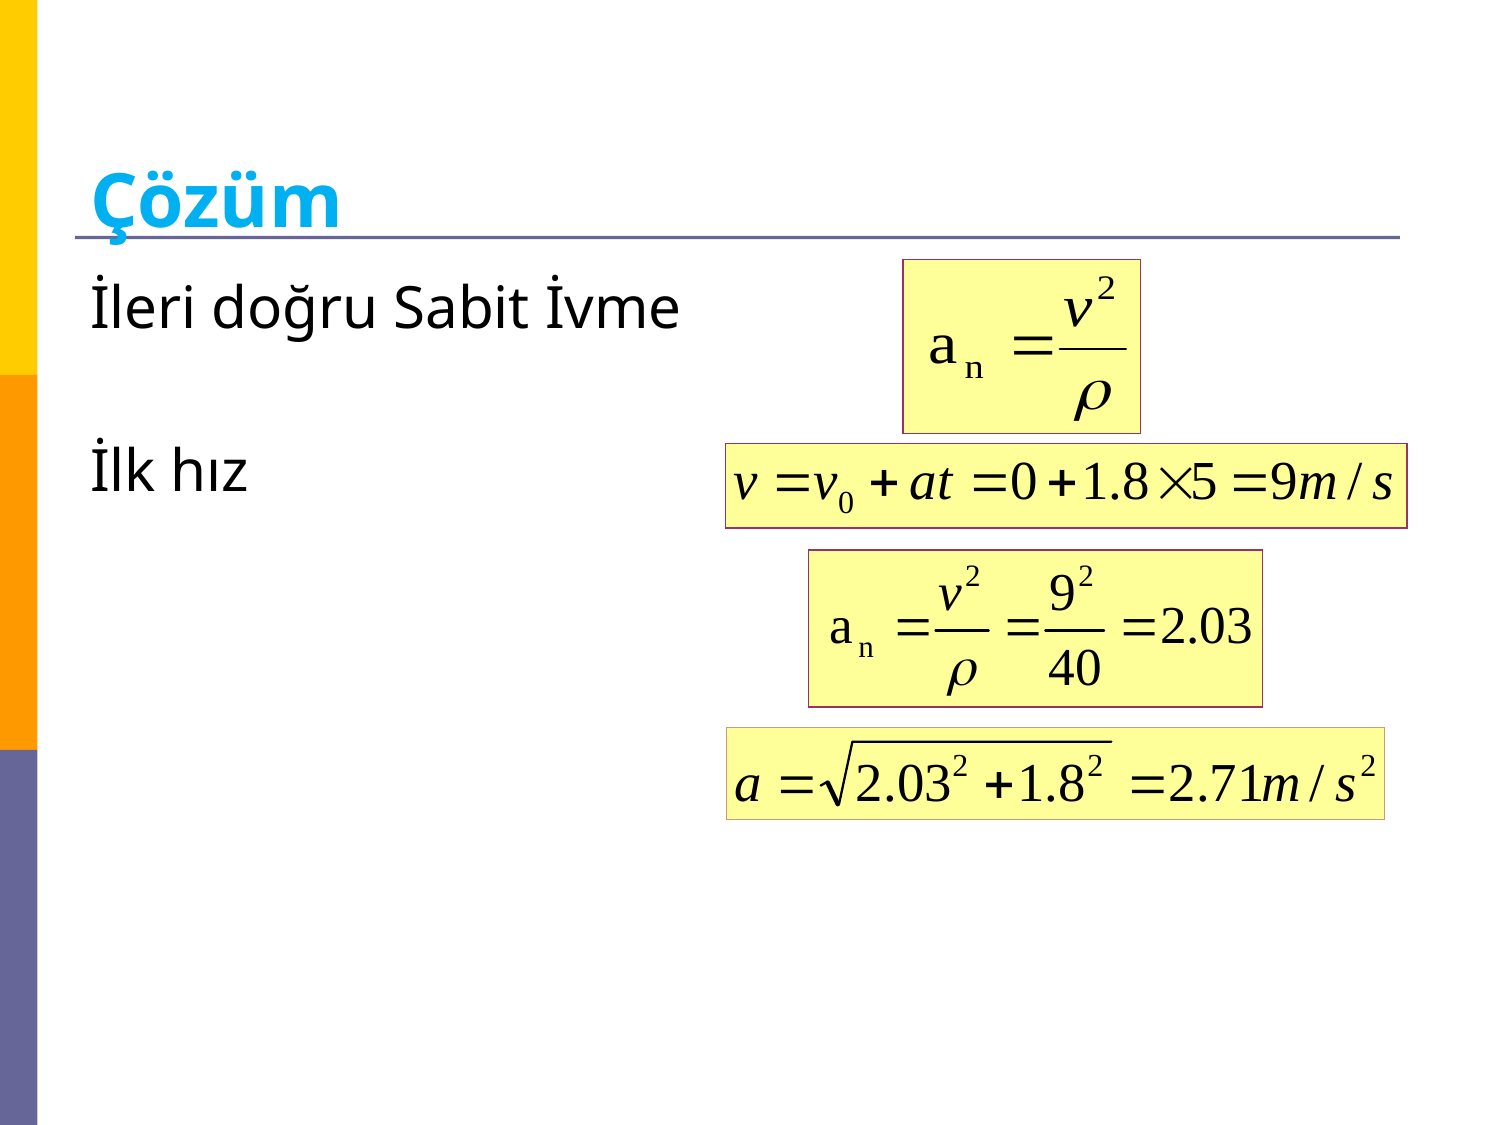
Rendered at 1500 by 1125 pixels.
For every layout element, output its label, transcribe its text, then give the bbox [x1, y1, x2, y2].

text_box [808, 550, 1263, 707]
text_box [726, 444, 1407, 528]
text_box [726, 727, 1386, 820]
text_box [903, 260, 1140, 433]
title Çözüm [75, 45, 1425, 250]
